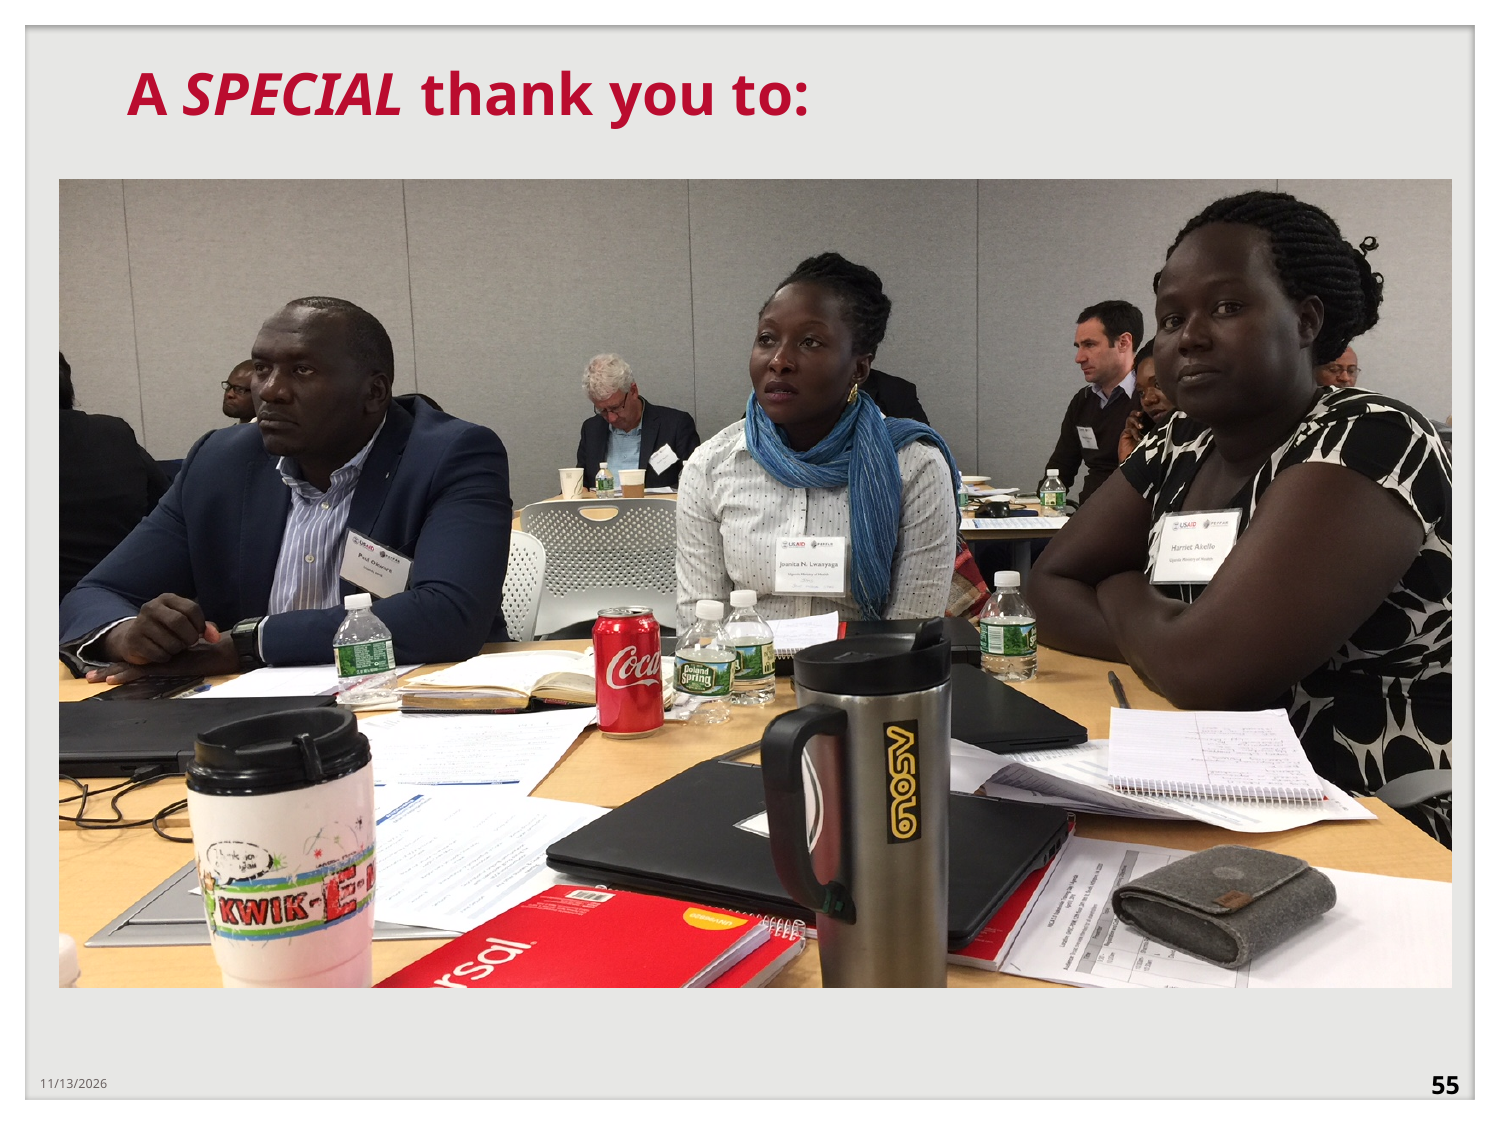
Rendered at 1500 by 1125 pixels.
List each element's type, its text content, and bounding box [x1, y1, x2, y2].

title A SPECIAL thank you to: [112, 50, 1388, 136]
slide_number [24, 1069, 375, 1100]
text_box 55 [1125, 1061, 1475, 1111]
picture [58, 179, 1453, 988]
